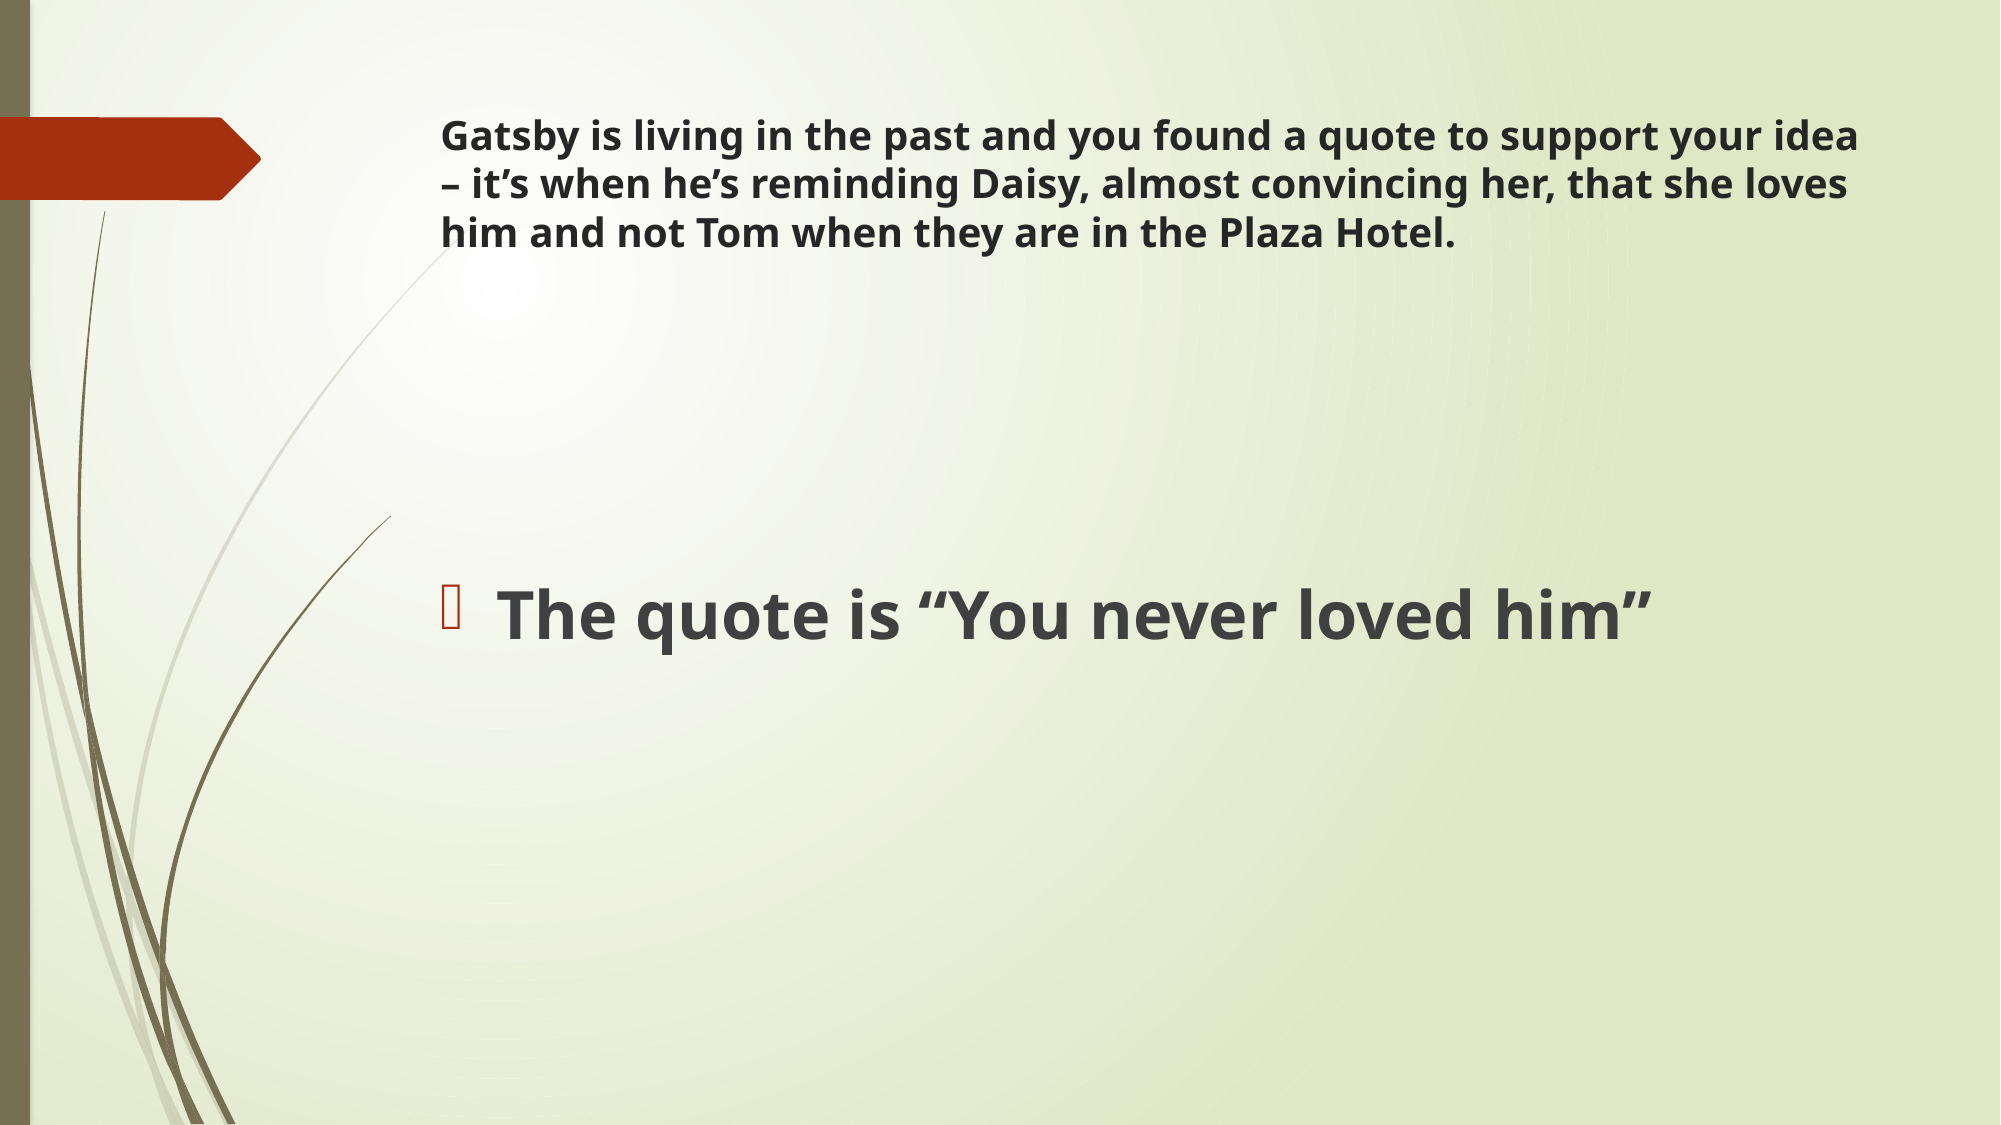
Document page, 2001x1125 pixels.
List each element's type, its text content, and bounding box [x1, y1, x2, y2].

title Gatsby is living in the past and you found a quote to support your idea – it’s when he’s reminding Daisy, almost convincing her, that she loves him and not Tom when they are in the Plaza Hotel. [425, 102, 1888, 313]
list The quote is “You never loved him” [424, 565, 1888, 1125]
